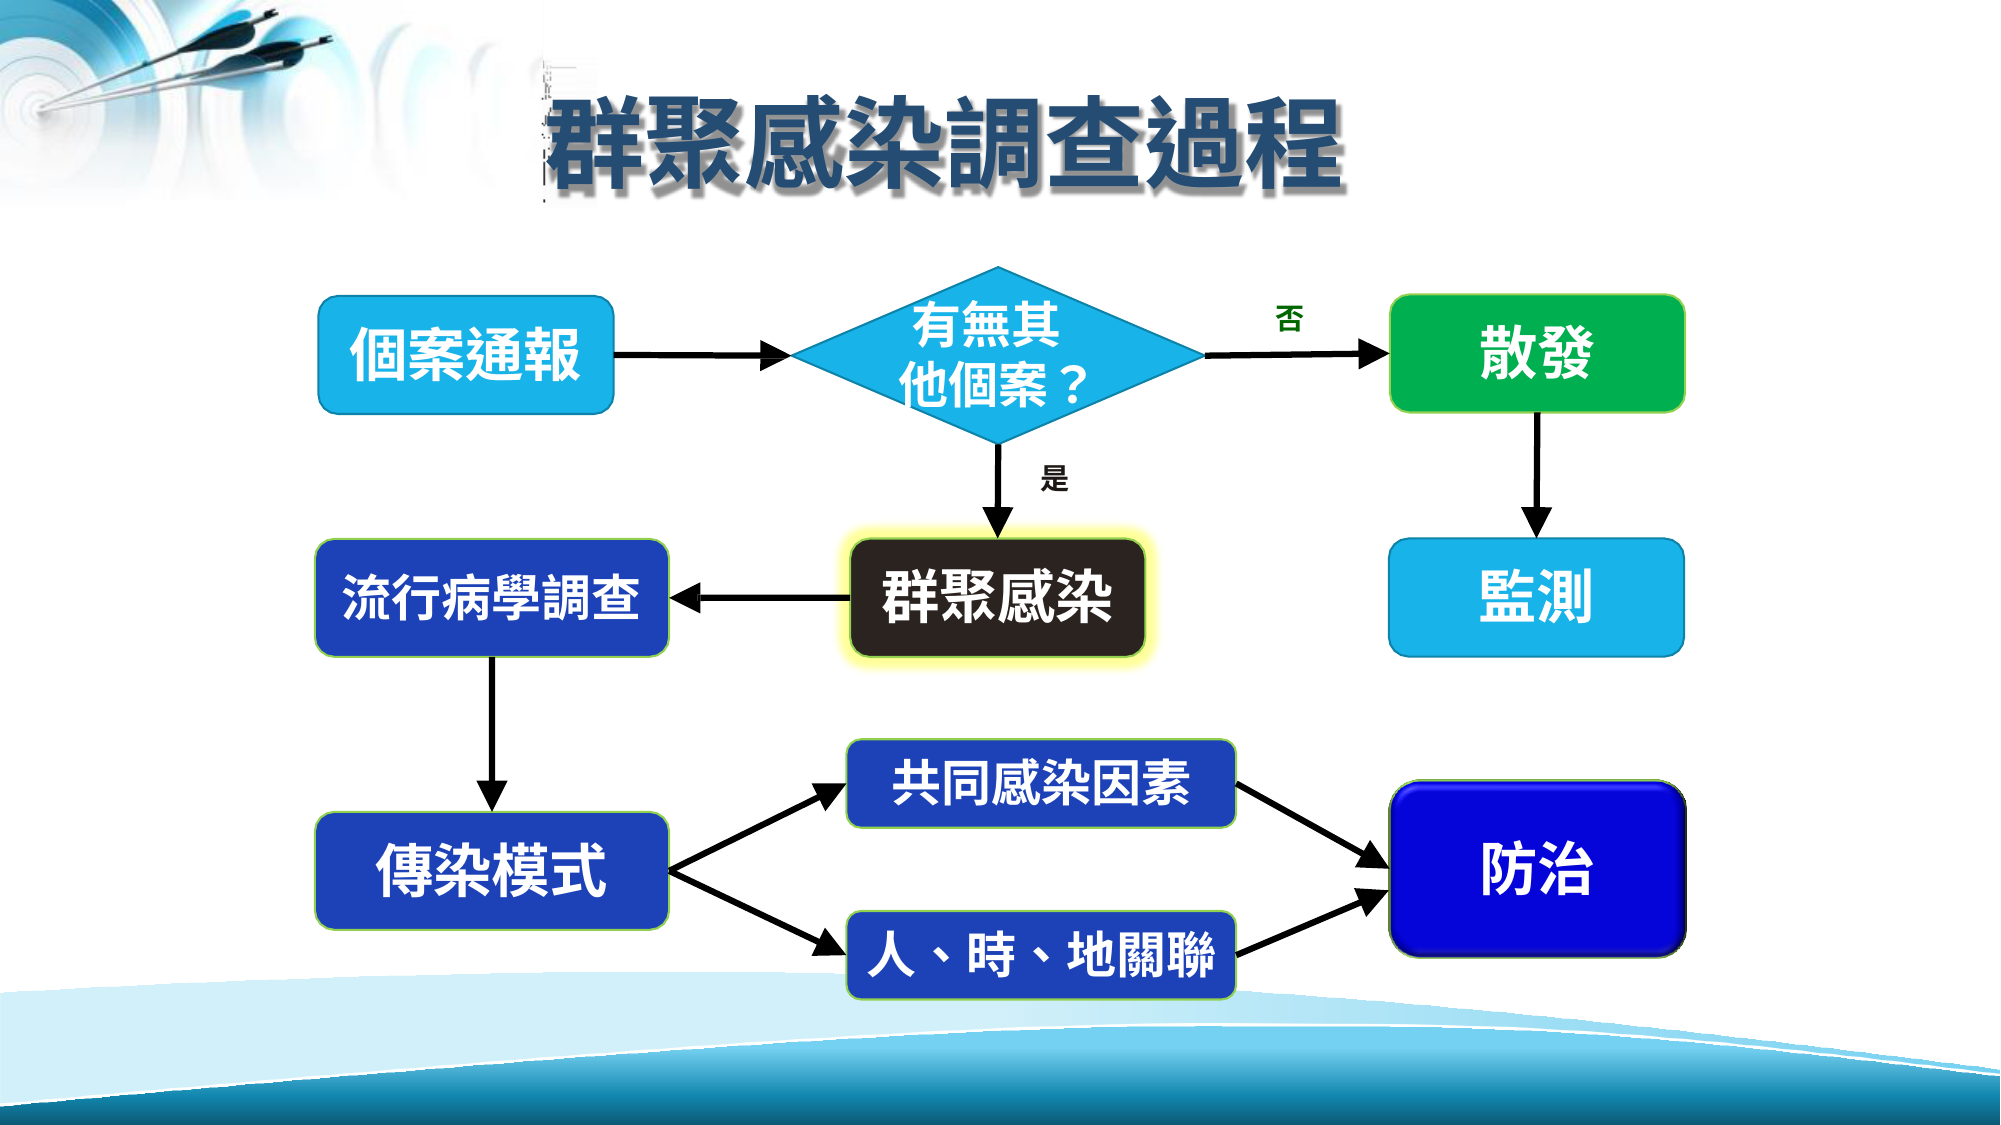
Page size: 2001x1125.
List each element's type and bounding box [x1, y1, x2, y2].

text_box [790, 265, 1686, 658]
text_box [1241, 782, 1383, 869]
text_box [316, 294, 615, 336]
text_box [313, 582, 851, 932]
text_box [313, 338, 1553, 659]
picture [0, 972, 2000, 1125]
text_box [476, 656, 1238, 830]
text_box [807, 940, 840, 956]
text_box [249, 0, 1413, 273]
text_box [1242, 888, 1383, 957]
picture [0, 0, 249, 209]
picture [1388, 778, 1687, 960]
text_box [845, 909, 1238, 1001]
